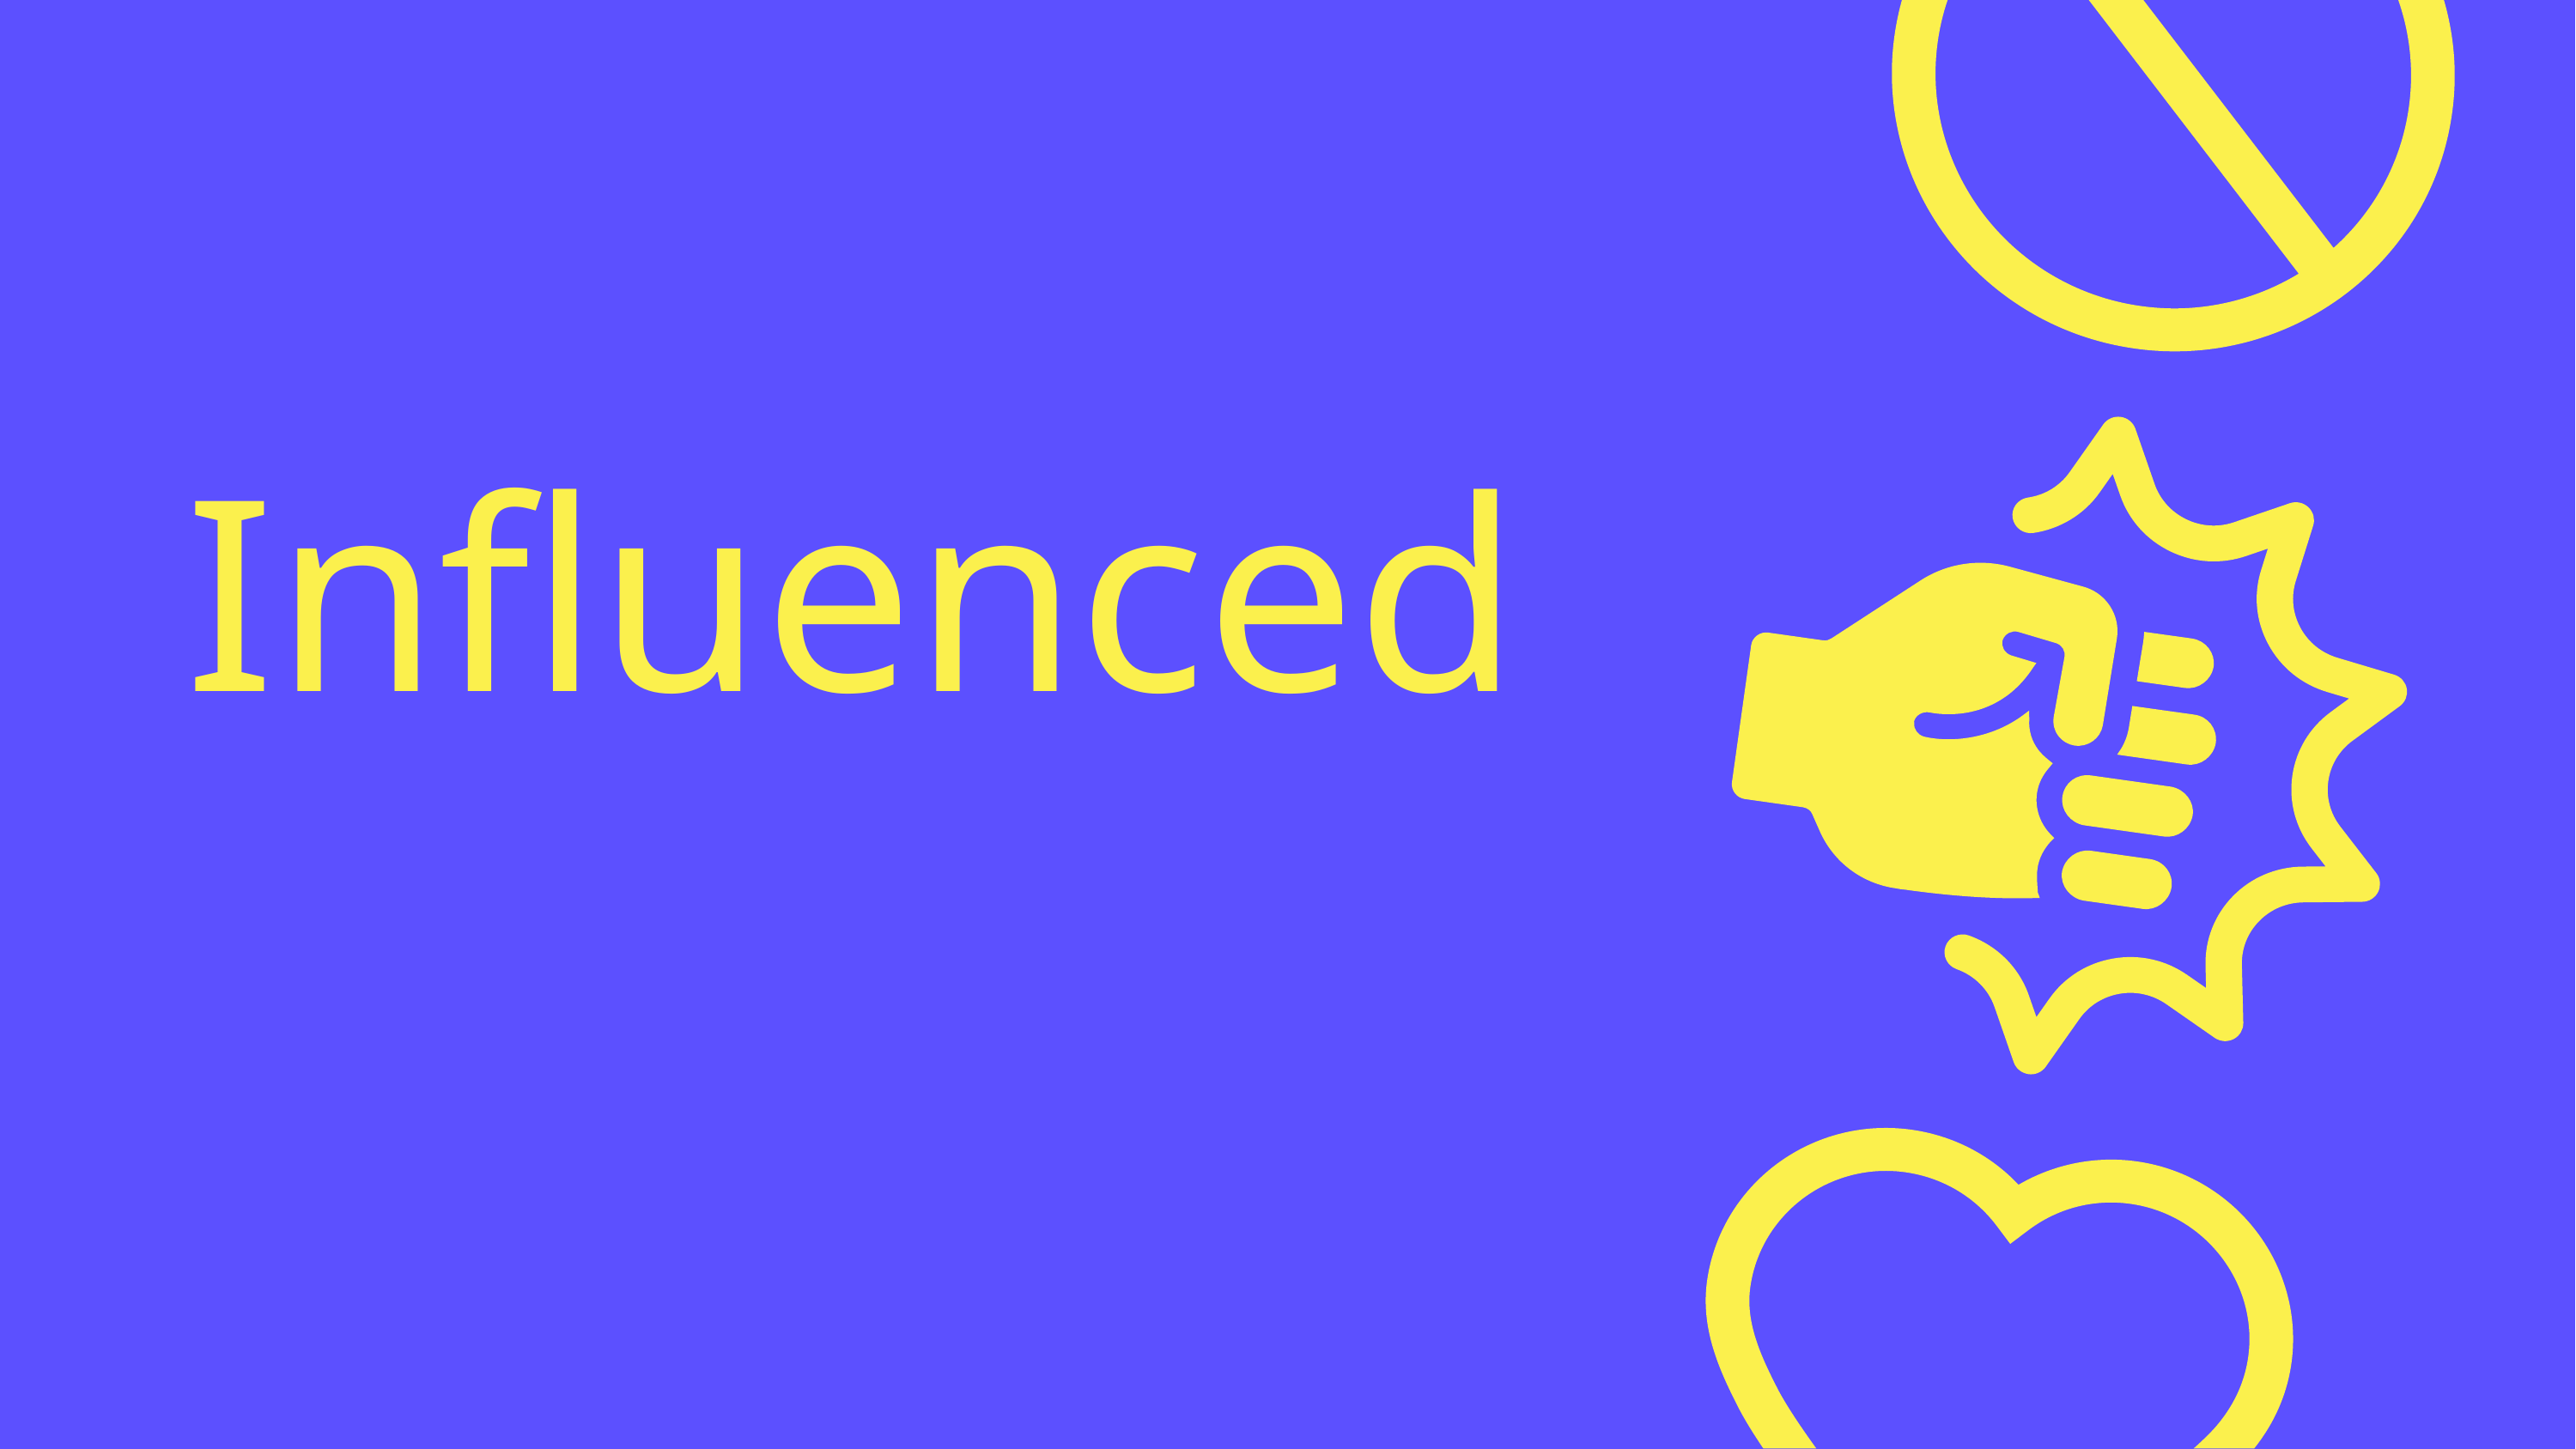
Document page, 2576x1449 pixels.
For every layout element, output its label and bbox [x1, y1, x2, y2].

text_box [0, 0, 2576, 1449]
